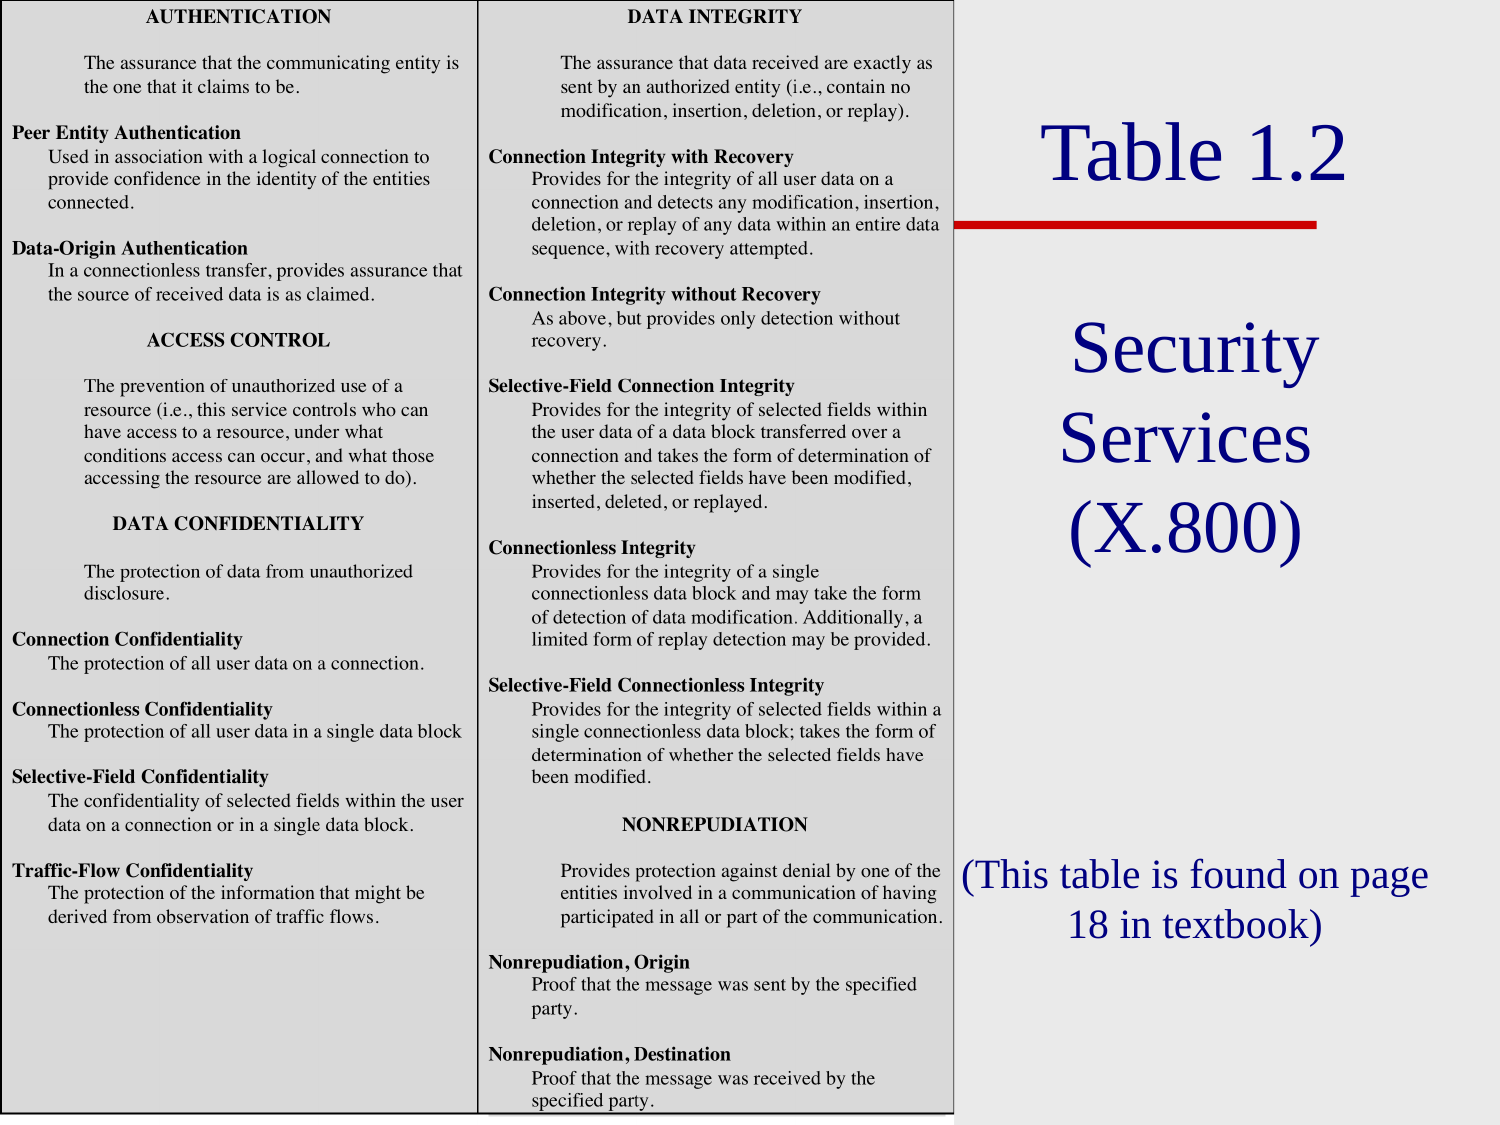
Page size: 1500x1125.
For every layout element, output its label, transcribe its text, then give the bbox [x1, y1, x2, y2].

text_box Table 1.2 Security Services (X.800) (This table is found on page 18 in textbook) [959, 89, 1452, 955]
picture [0, 0, 955, 1125]
